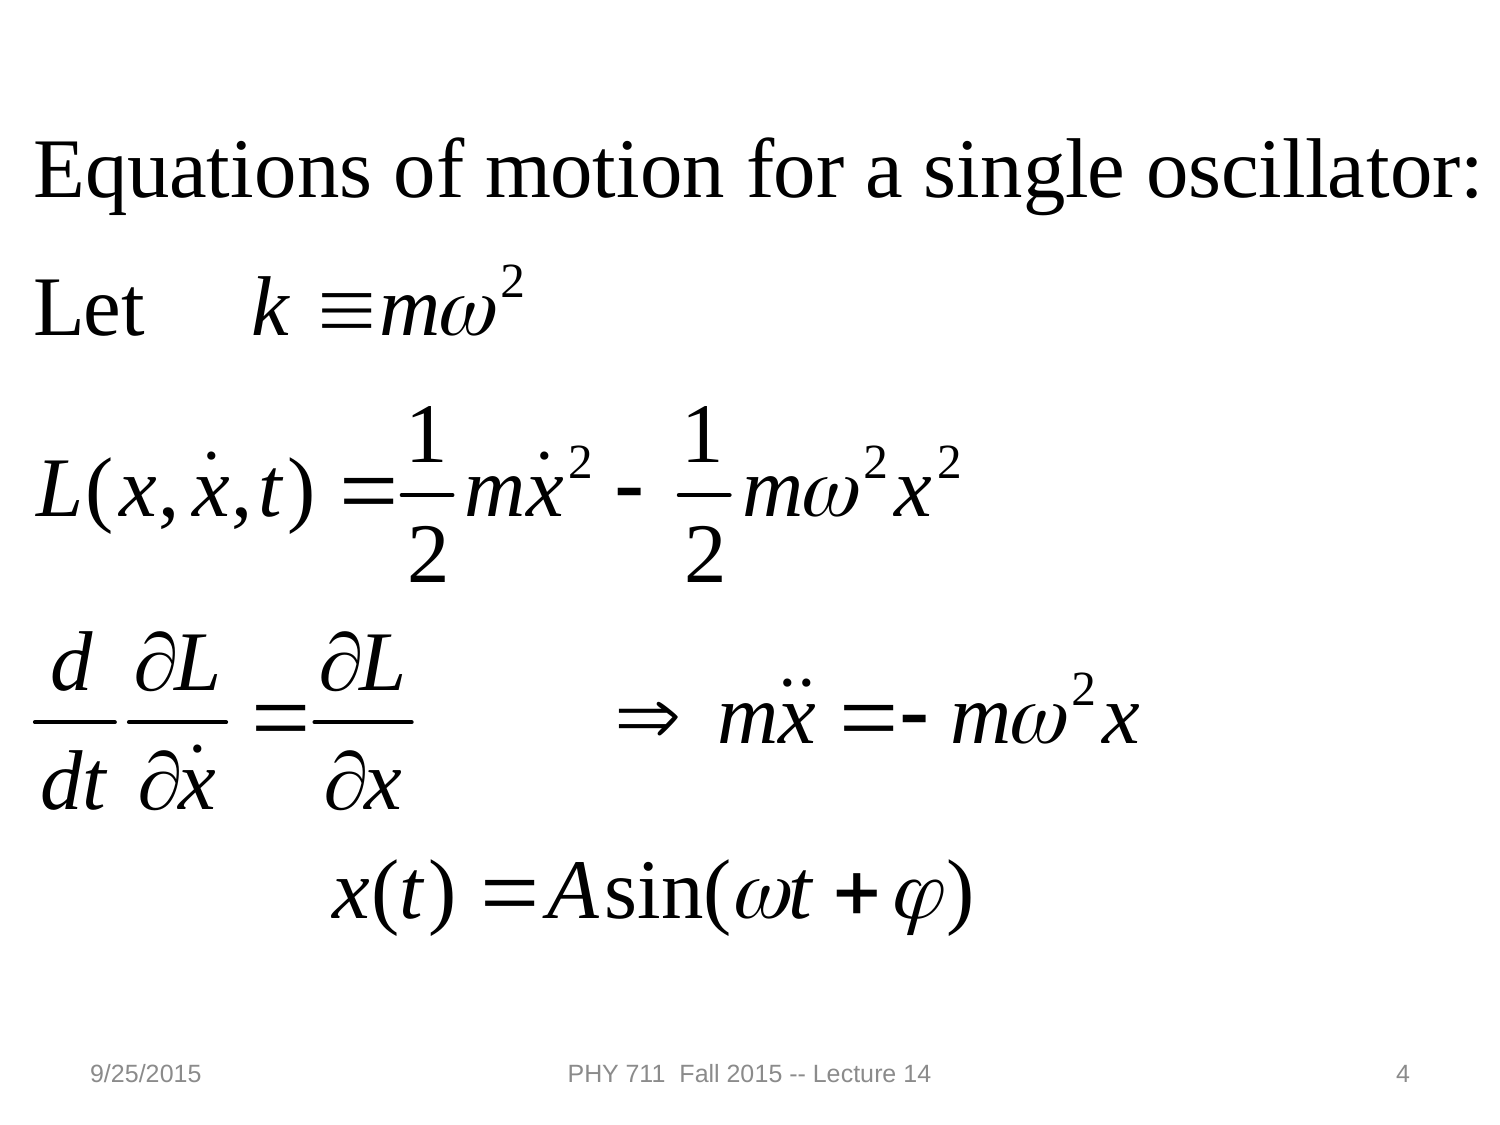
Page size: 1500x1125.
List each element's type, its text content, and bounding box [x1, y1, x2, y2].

slide_number 4 [1074, 1042, 1425, 1103]
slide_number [75, 1042, 425, 1103]
footer PHY 711 Fall 2015 -- Lecture 14 [512, 1042, 988, 1103]
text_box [25, 124, 1488, 951]
